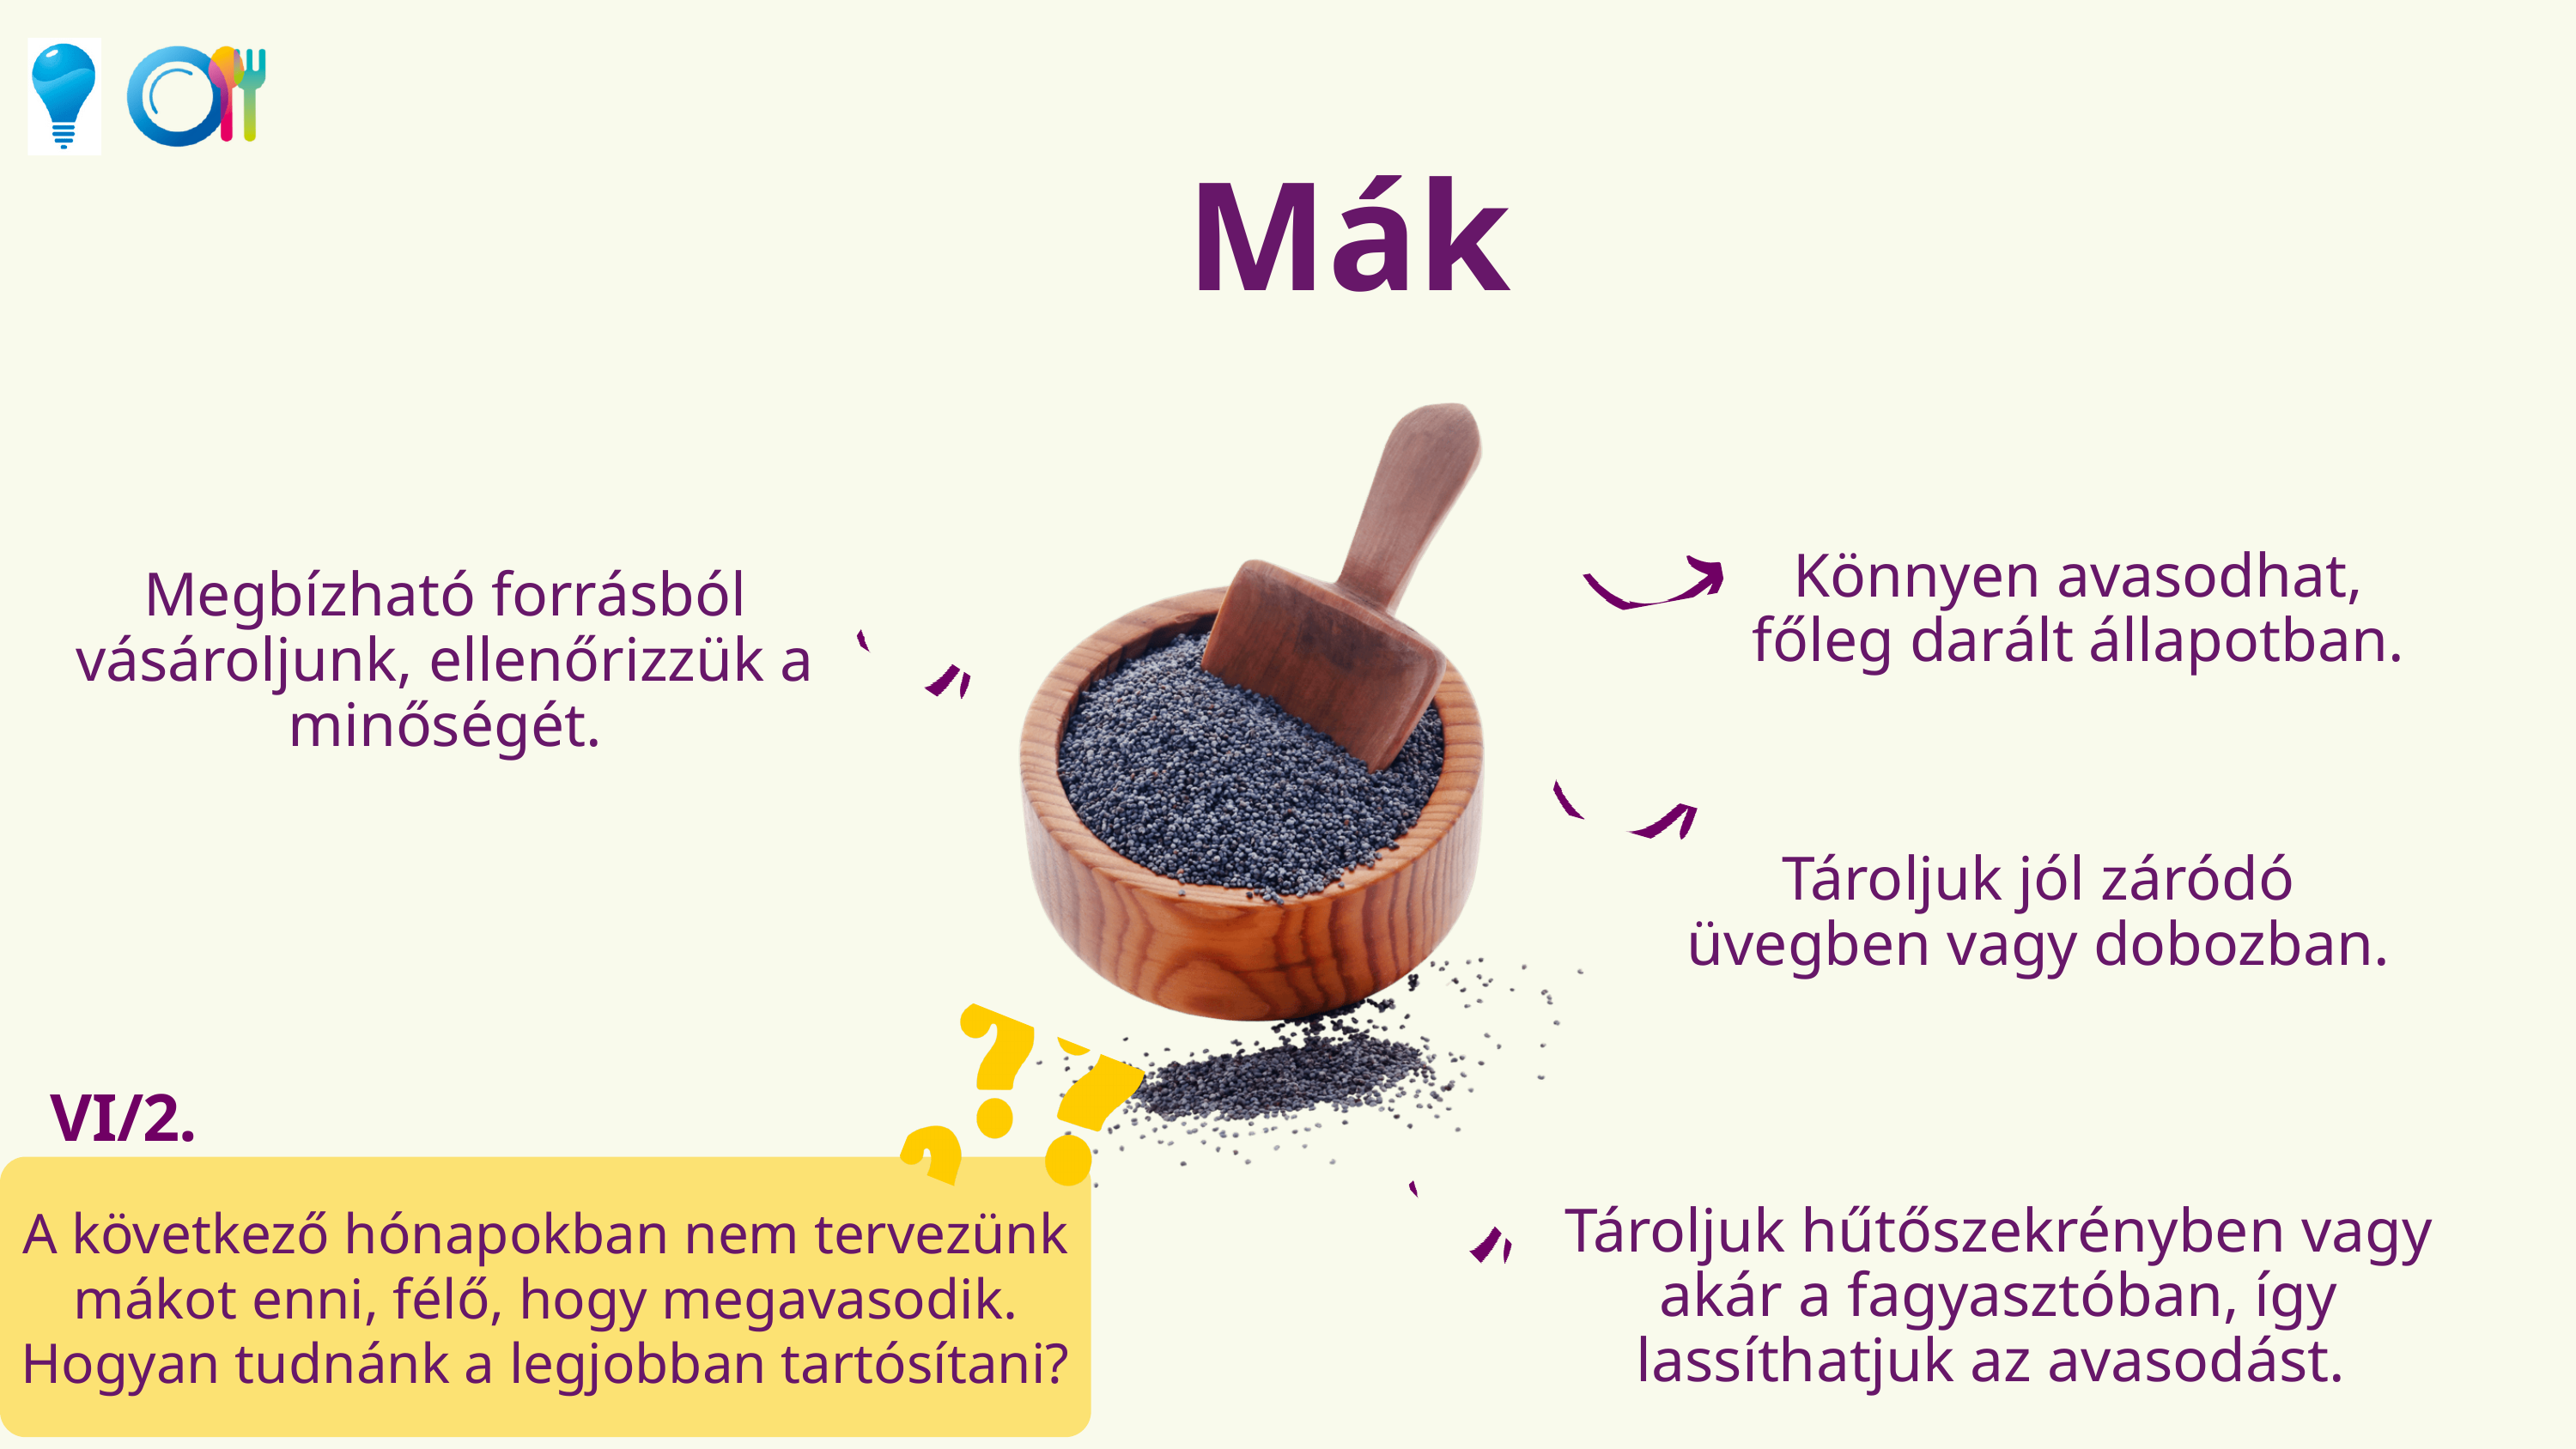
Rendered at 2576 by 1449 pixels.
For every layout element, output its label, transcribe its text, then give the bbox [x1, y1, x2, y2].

text_box [1408, 1188, 1520, 1277]
text_box Mák [793, 156, 1905, 321]
text_box Könnyen avasodhat, főleg darált állapotban. [1725, 543, 2432, 674]
text_box [1572, 549, 1726, 618]
text_box [27, 38, 101, 155]
text_box [993, 403, 1584, 1188]
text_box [0, 1156, 1091, 1438]
text_box VI/2. [50, 1084, 654, 1155]
text_box [1584, 775, 1702, 846]
text_box Tároljuk jól záródó üvegben vagy dobozban. [1668, 846, 2410, 978]
text_box [900, 998, 1147, 1202]
text_box Megbízható forrásból vásároljunk, ellenőrizzük a minőségét. [52, 563, 838, 759]
text_box [853, 611, 978, 711]
text_box Tároljuk hűtőszekrényben vagy akár a fagyasztóban, így lassíthatjuk az avasodást. [1547, 1198, 2451, 1394]
text_box [111, 36, 275, 162]
